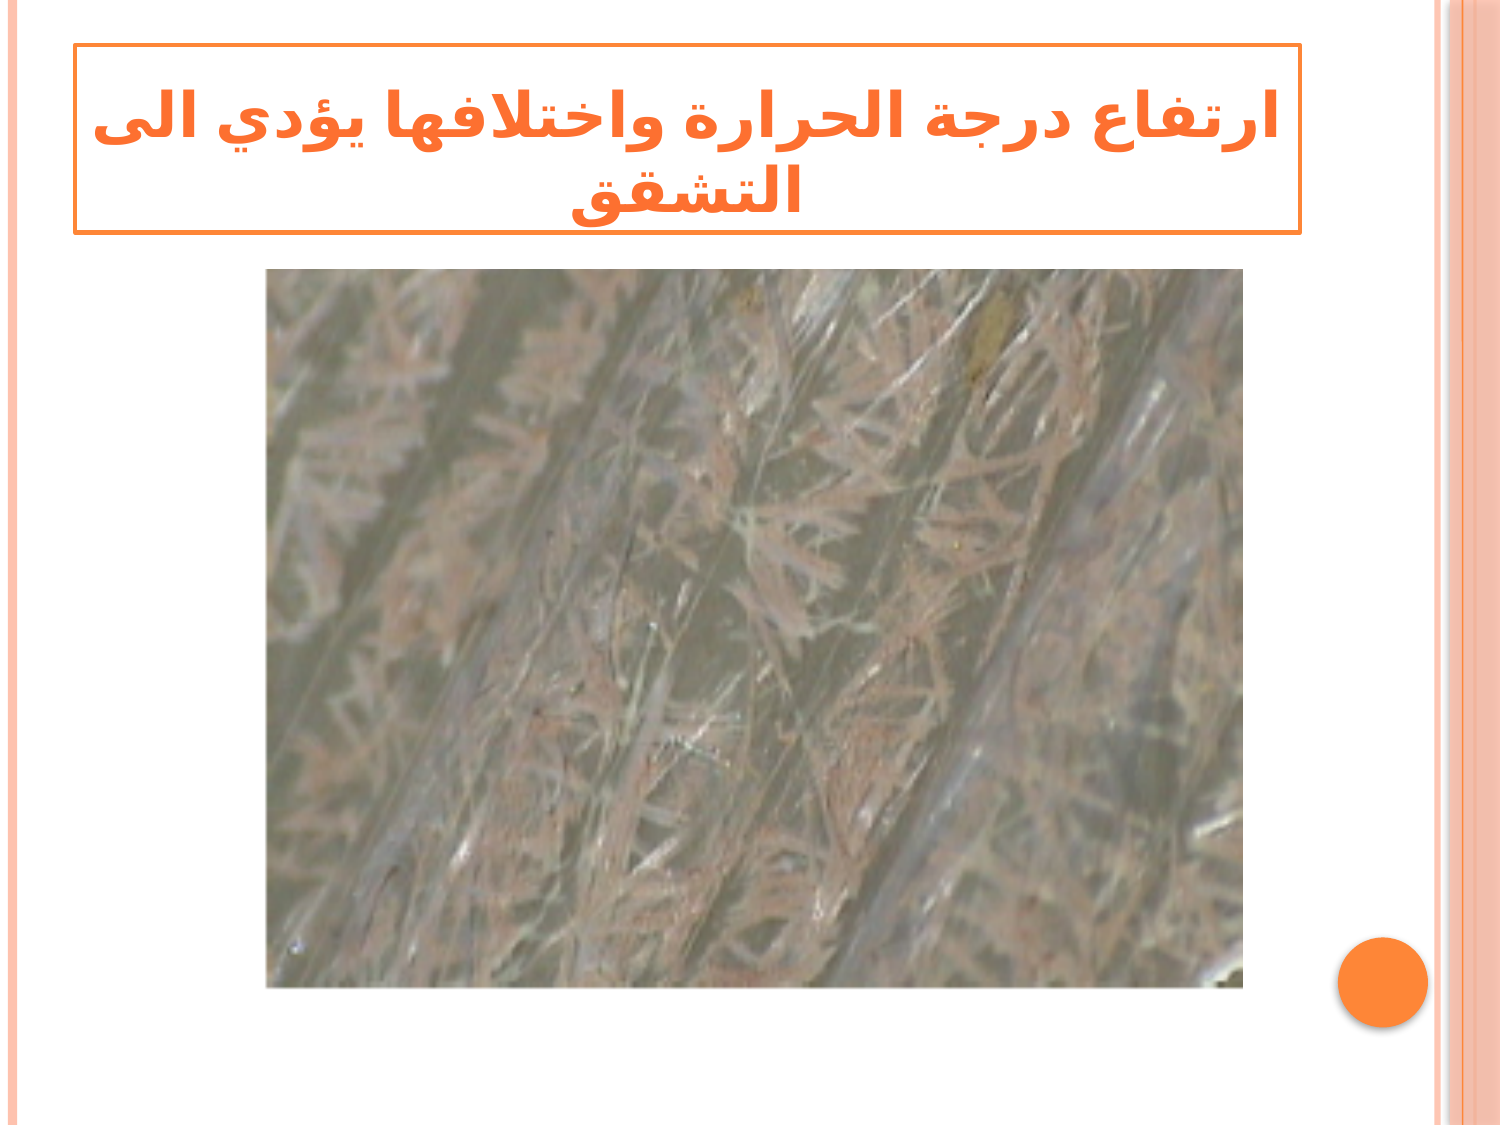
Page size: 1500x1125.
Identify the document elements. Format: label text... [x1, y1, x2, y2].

title ارتفاع درجة الحرارة واختلافها يؤدي الى التشقق [73, 43, 1302, 235]
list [257, 268, 1243, 1020]
